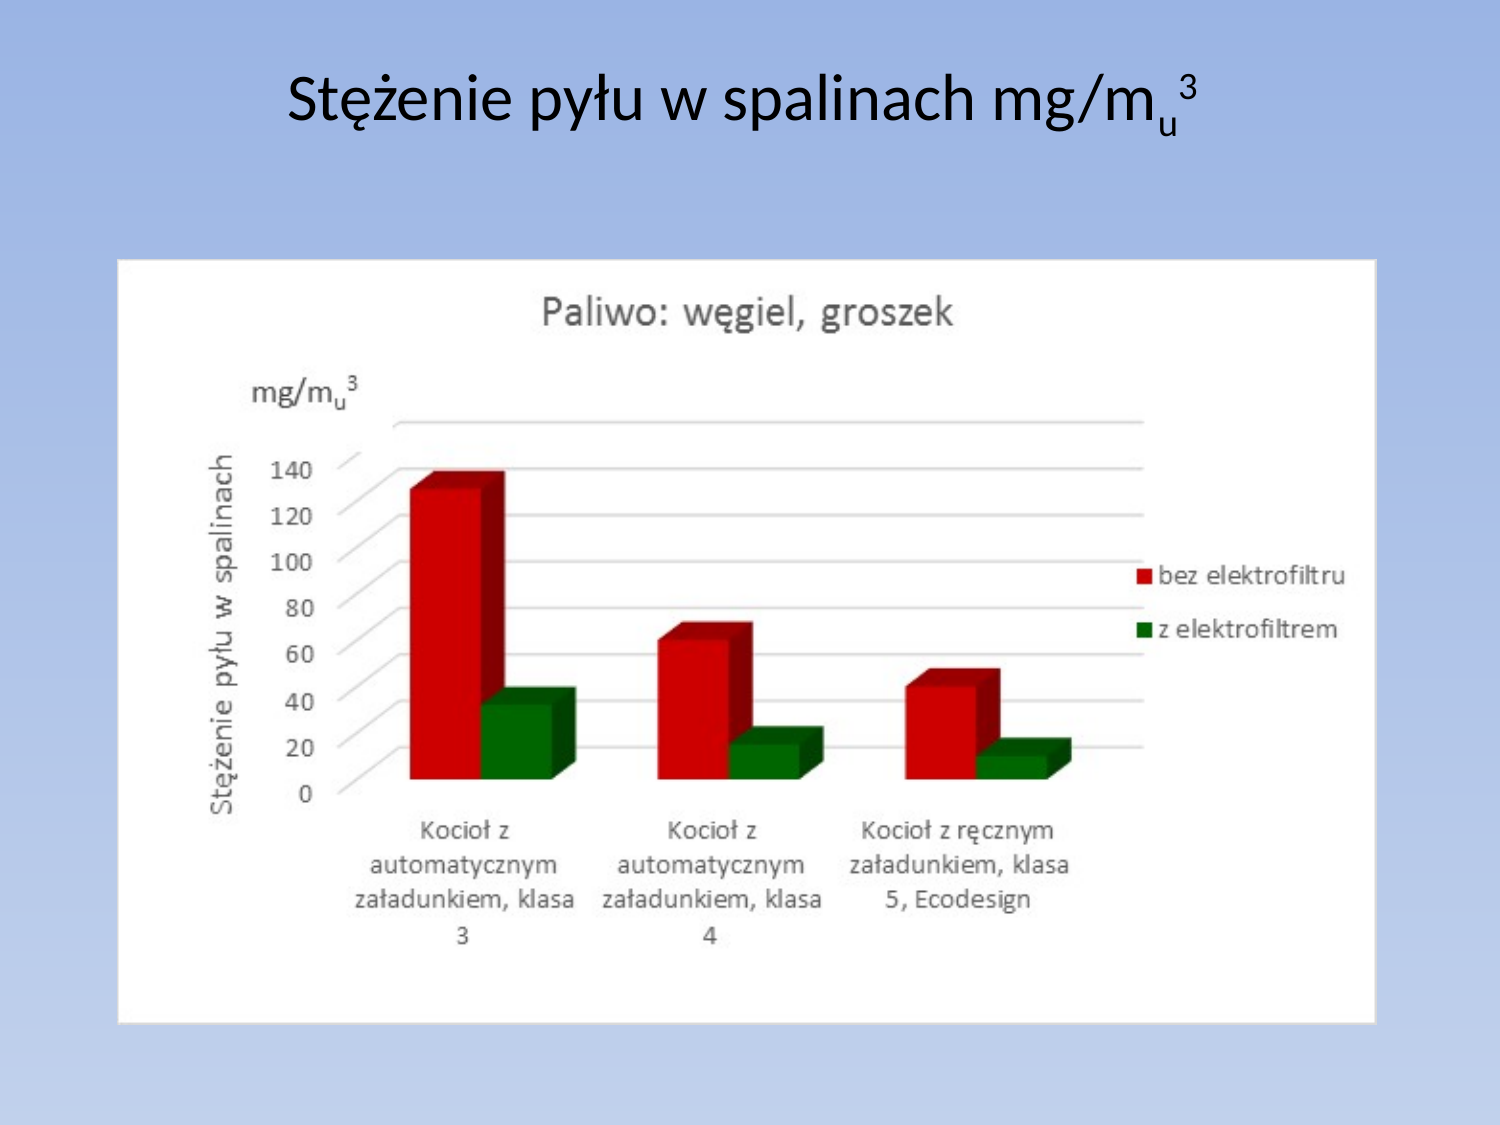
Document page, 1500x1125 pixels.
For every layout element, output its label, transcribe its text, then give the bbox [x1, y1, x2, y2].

title Stężenie pyłu w spalinach mg/mu3 [74, 44, 1426, 233]
picture [117, 258, 1377, 1026]
